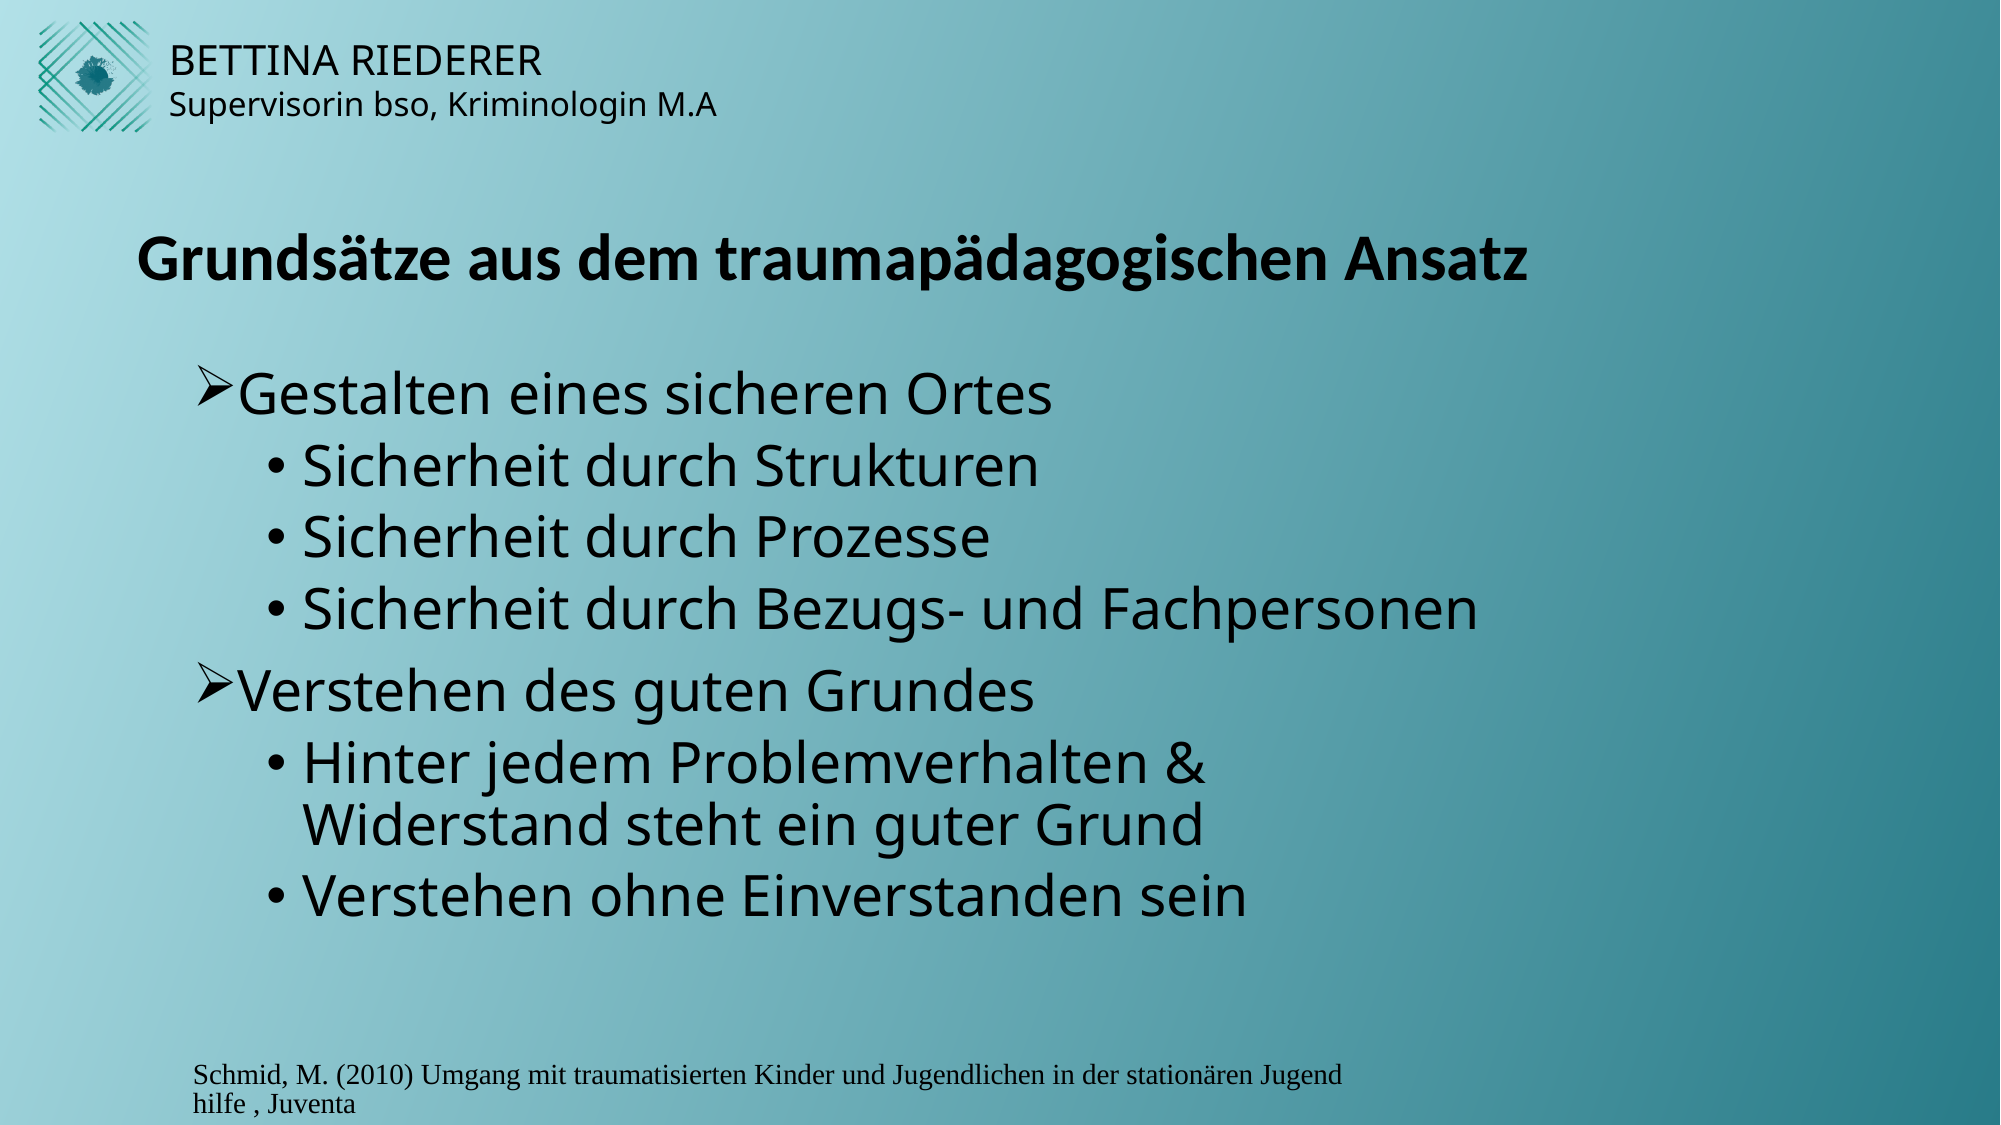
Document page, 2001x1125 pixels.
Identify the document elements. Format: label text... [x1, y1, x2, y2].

footer Schmid, M. (2010) Umgang mit traumatisierten Kinder und Jugendlichen in der stationären Jugendhilfe , Juventa [177, 1042, 1366, 1103]
title Grundsätze aus dem traumapädagogischen Ansatz [122, 174, 1810, 303]
picture [38, 20, 153, 133]
list Gestalten eines sicheren Ortes Sicherheit durch Strukturen Sicherheit durch Prozesse Sicherheit durch Bezugs- und Fachpersonen Verstehen des guten Grundes Hinter jedem Problemverhalten & Widerstand steht ein guter Grund Verstehen ohne Einverstanden sein [177, 357, 1518, 986]
